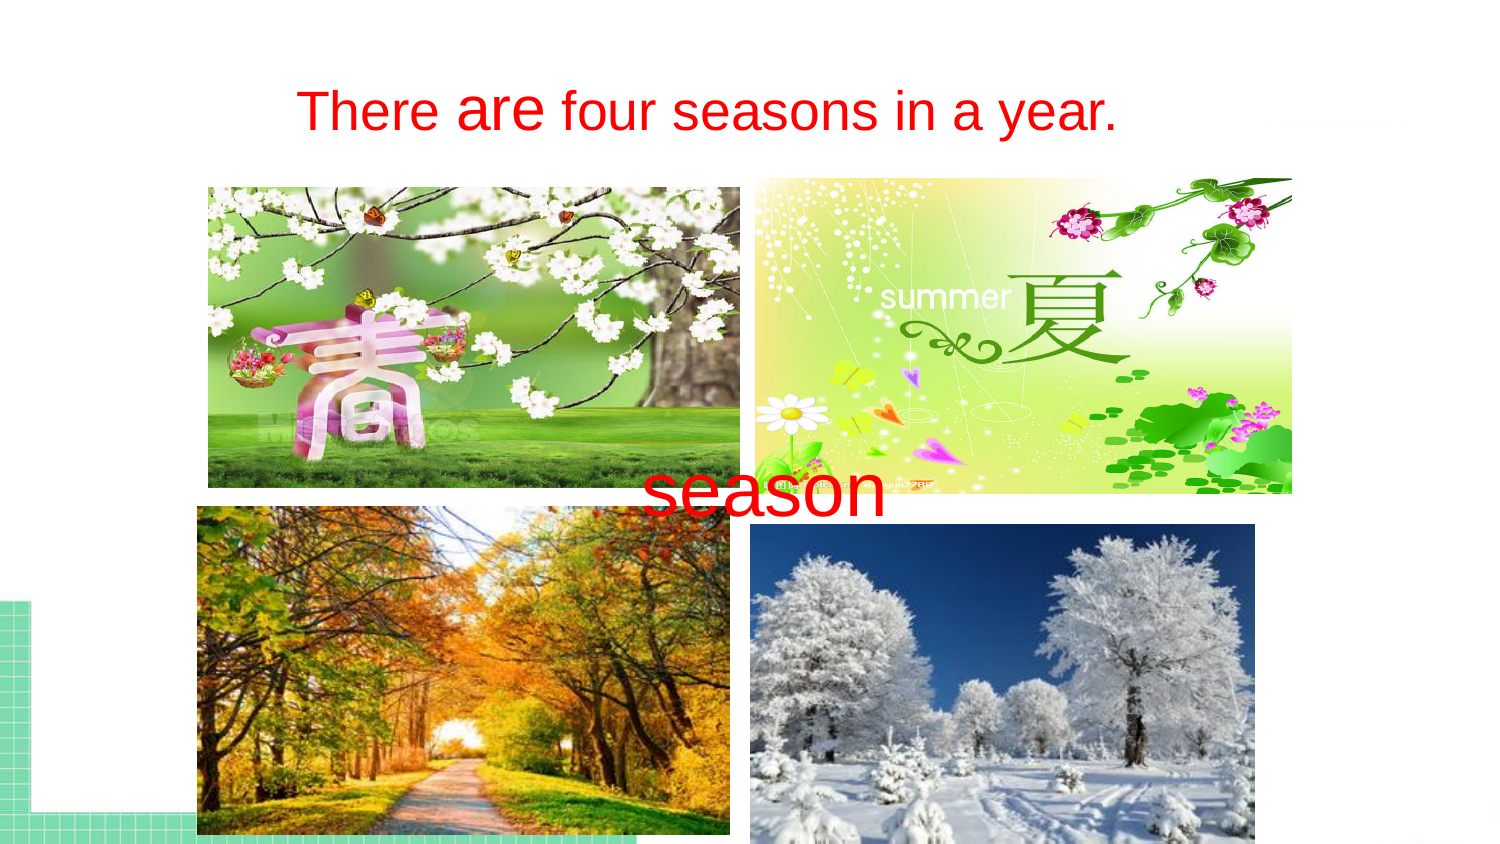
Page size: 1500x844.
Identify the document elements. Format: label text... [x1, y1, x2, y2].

text_box There are four seasons in a year. [281, 60, 1292, 151]
picture [0, 0, 1500, 844]
text_box season [626, 432, 938, 539]
